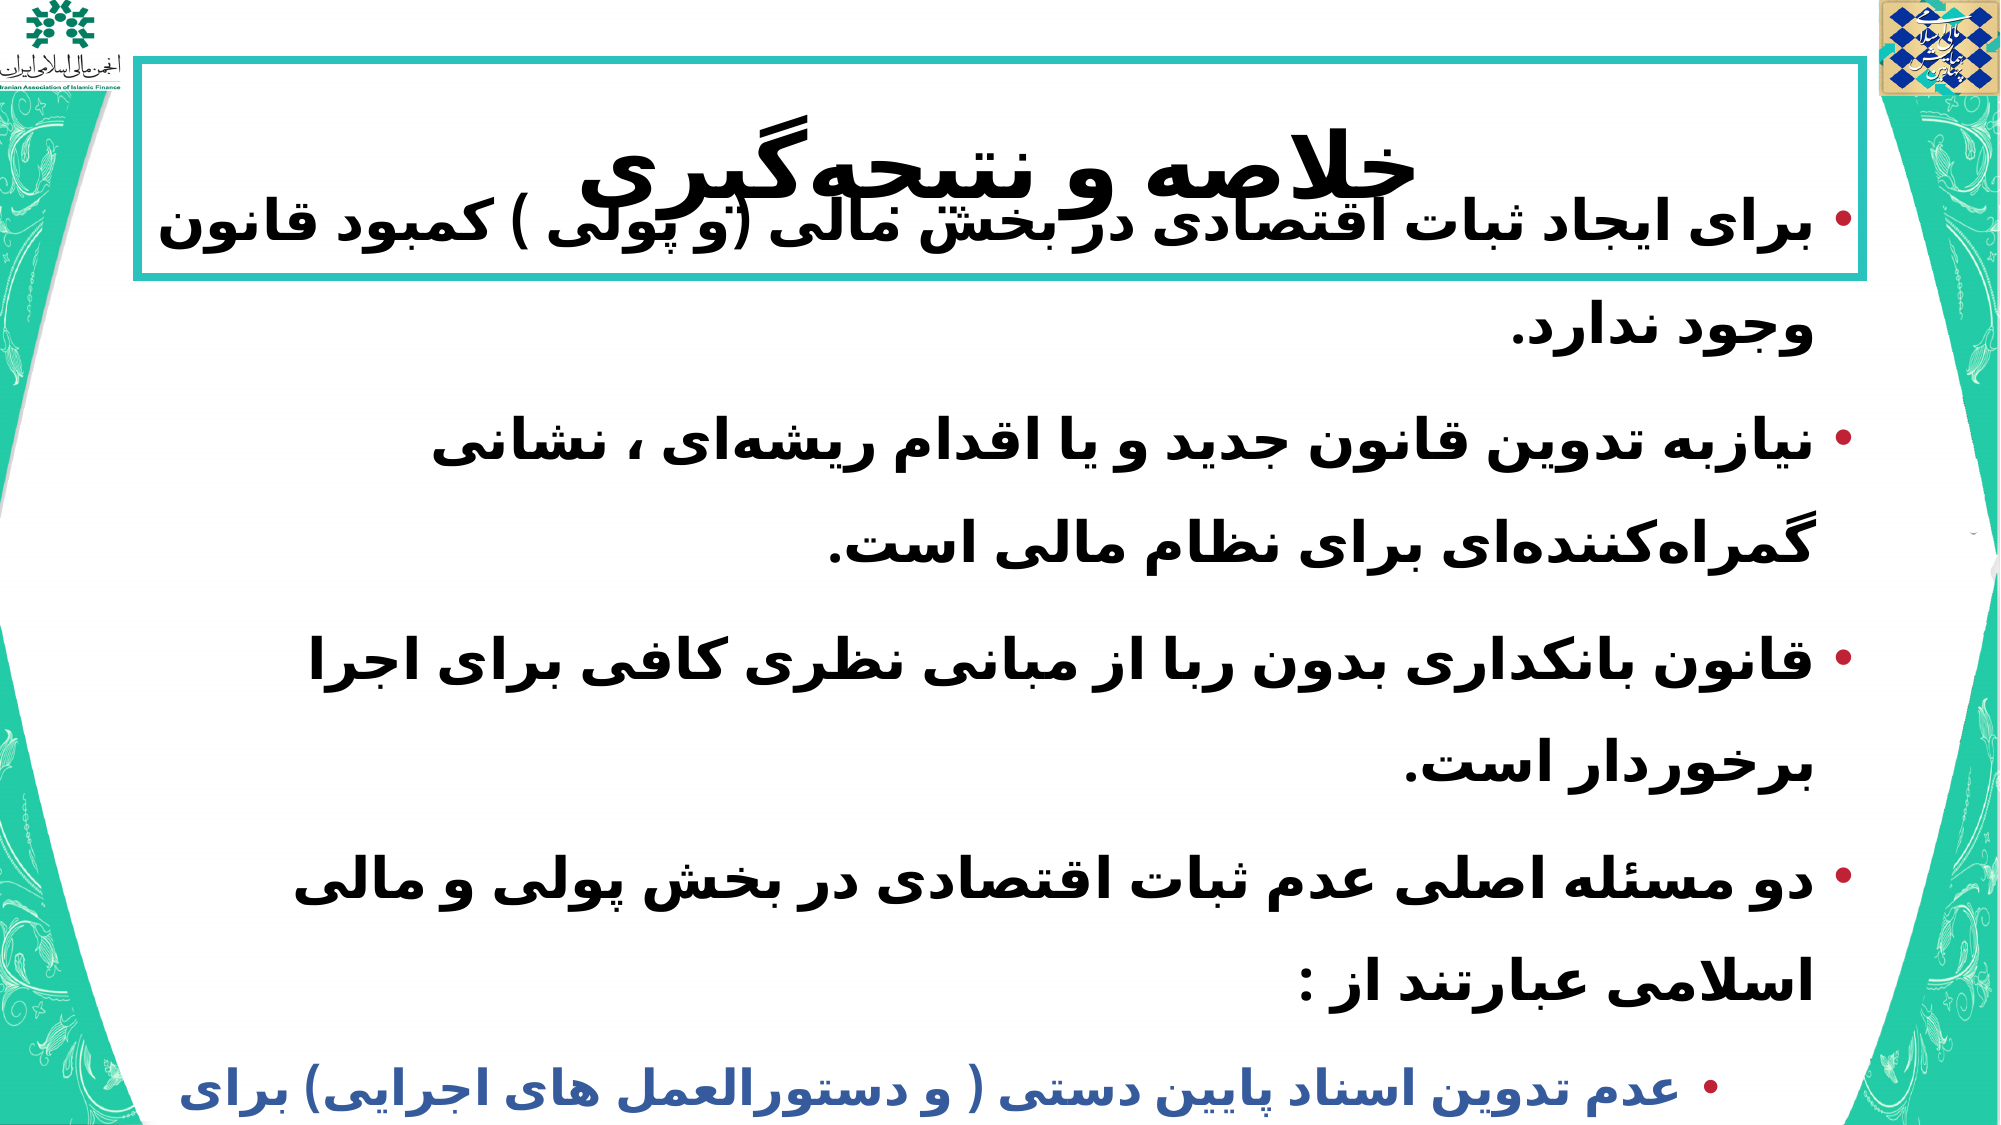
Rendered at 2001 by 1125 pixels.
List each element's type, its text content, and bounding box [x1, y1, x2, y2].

list برای ایجاد ثبات اقتصادی در بخش مالی (و پولی ) کمبود قانون وجود ندارد. نیازبه تدوین قانون جدید و یا اقدام ریشه‌ای ، نشانی گمراه‌کننده‌ای برای نظام مالی است. قانون بانکداری بدون ربا از مبانی نظری کافی برای اجرا برخوردار است. دو مسئله اصلی عدم ثبات اقتصادی در بخش پولی و مالی اسلامی عبارتند از : عدم تدوین اسناد پایین دستی ( و دستورالعمل های اجرایی) برای به کارگیری قانون عملیات بانکی بدون ربا. رجحان شکل بر محتوی (عدم پایبندی به قانون در عمل). [136, 372, 1863, 1087]
picture [0, 0, 2001, 1125]
title خلاصه و نتیجه‌گیری [136, 59, 1863, 278]
